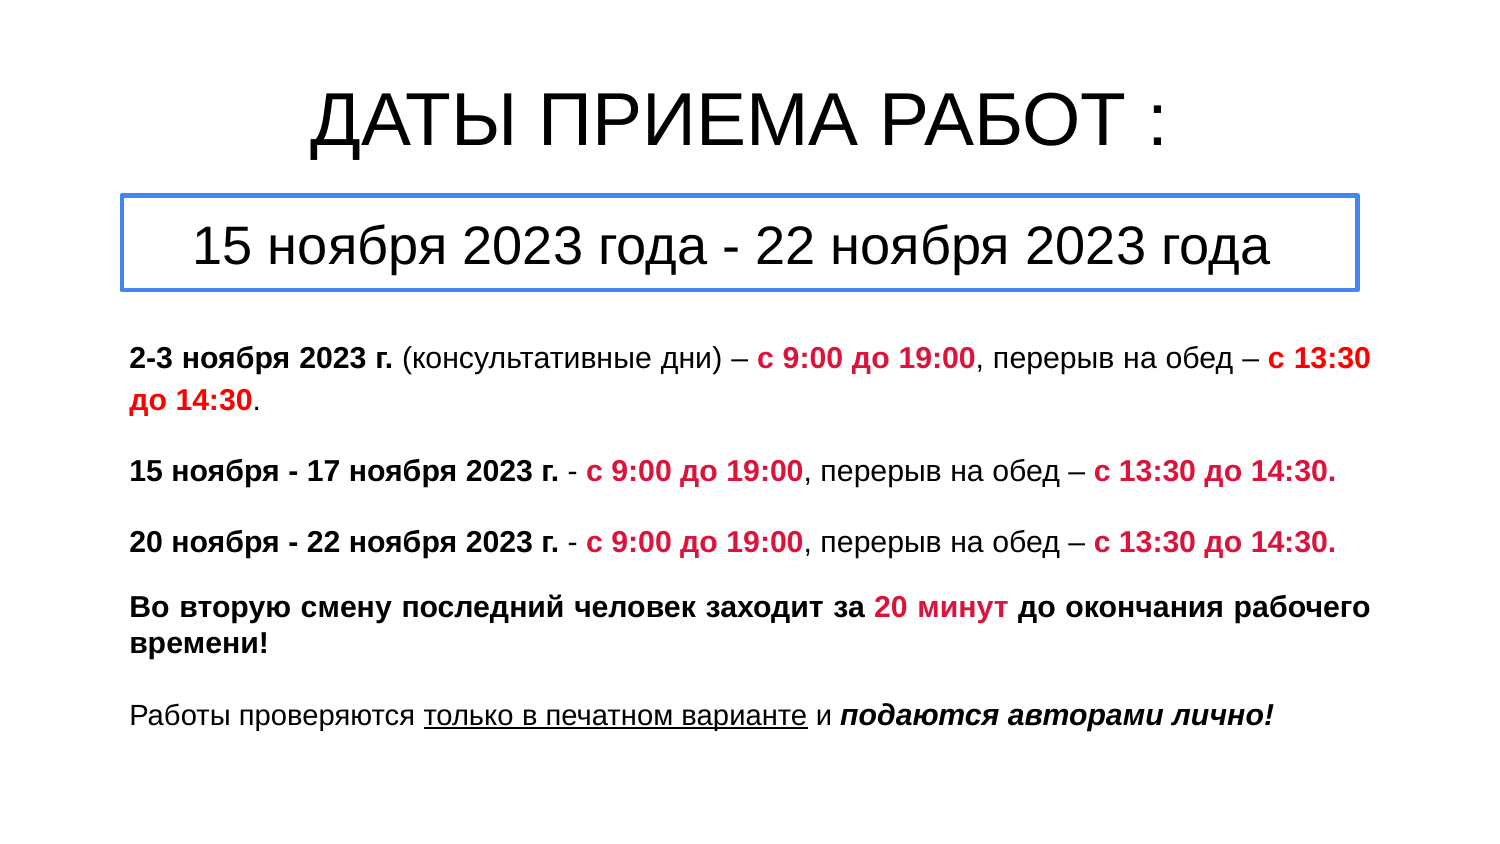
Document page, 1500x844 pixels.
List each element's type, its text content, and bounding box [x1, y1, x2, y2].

title ДАТЫ ПРИЕМА РАБОТ : [40, 46, 1439, 185]
text_box 15 ноября 2023 года - 22 ноября 2023 года [121, 195, 1358, 291]
text_box 2-3 ноября 2023 г. (консультативные дни) – с 9:00 до 19:00, перерыв на обед – с 13:30 до 14:30. 15 ноября - 17 ноября 2023 г. - с 9:00 до 19:00, перерыв на обед – с 13:30 до 14:30. 20 ноября - 22 ноября 2023 г. - с 9:00 до 19:00, перерыв на обед – с 13:30 до 14:30. Во вторую смену последний человек заходит за 20 минут до окончания рабочего времени! Работы проверяются только в печатном варианте и подаются авторами лично! [114, 318, 1386, 747]
